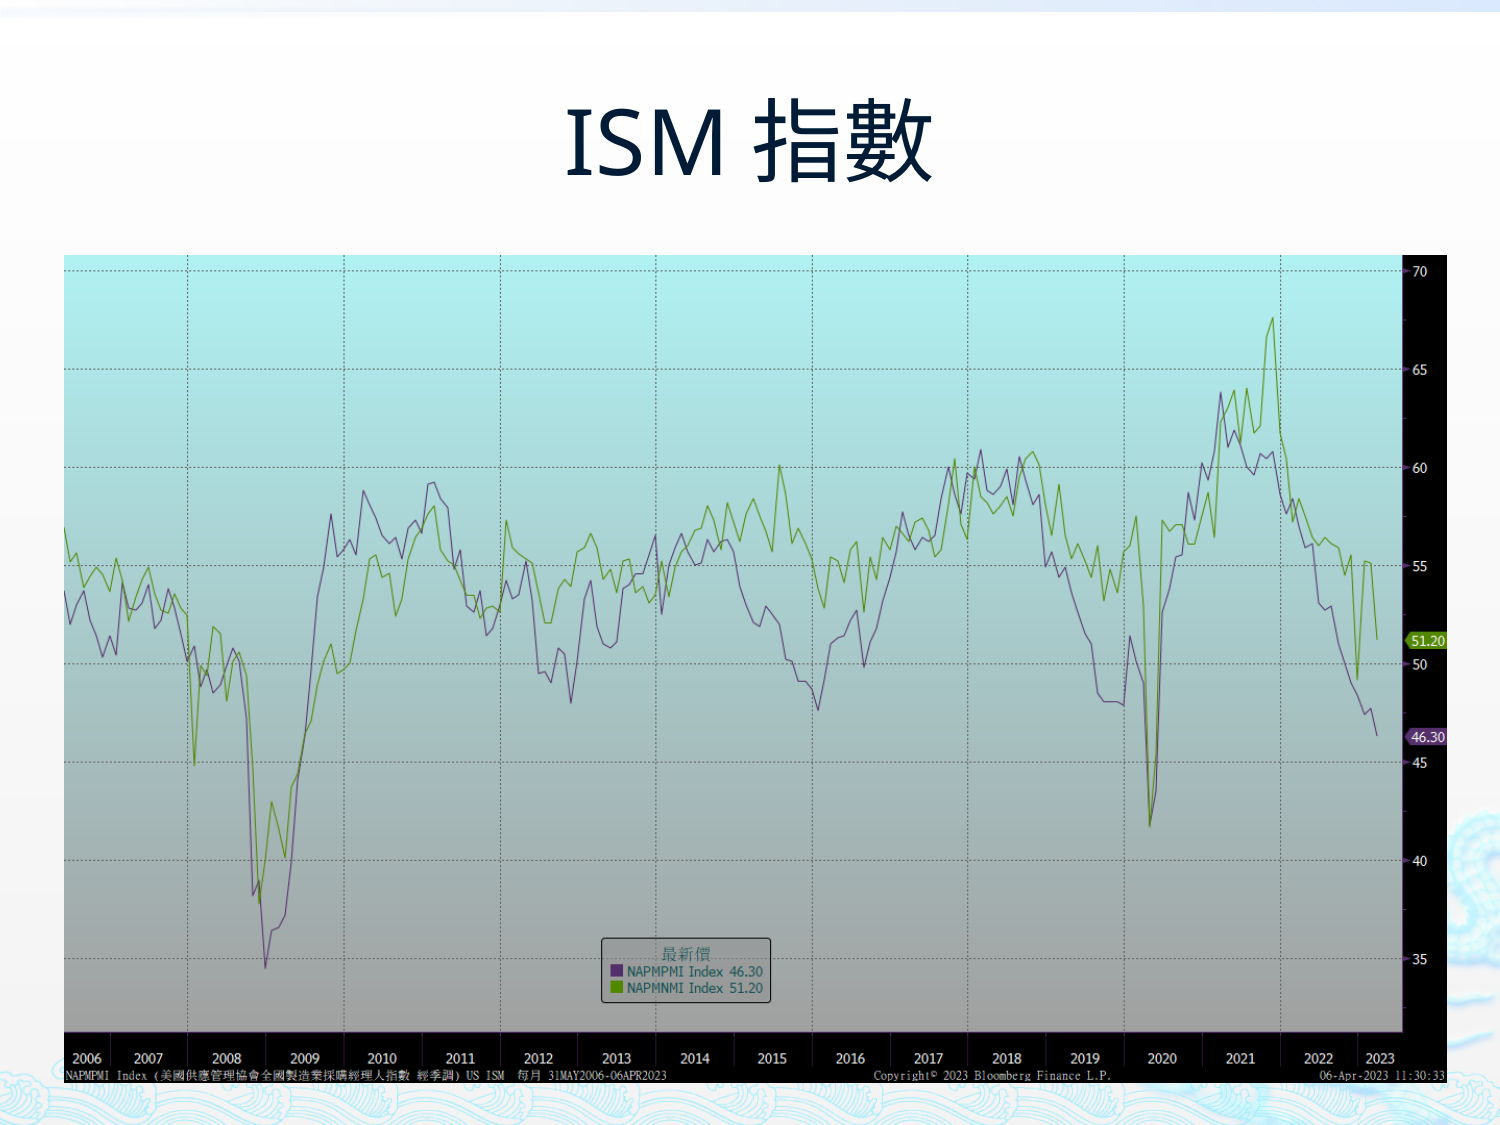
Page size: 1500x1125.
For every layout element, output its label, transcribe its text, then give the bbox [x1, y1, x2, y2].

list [64, 254, 1448, 1083]
title ISM指數 [75, 45, 1425, 233]
